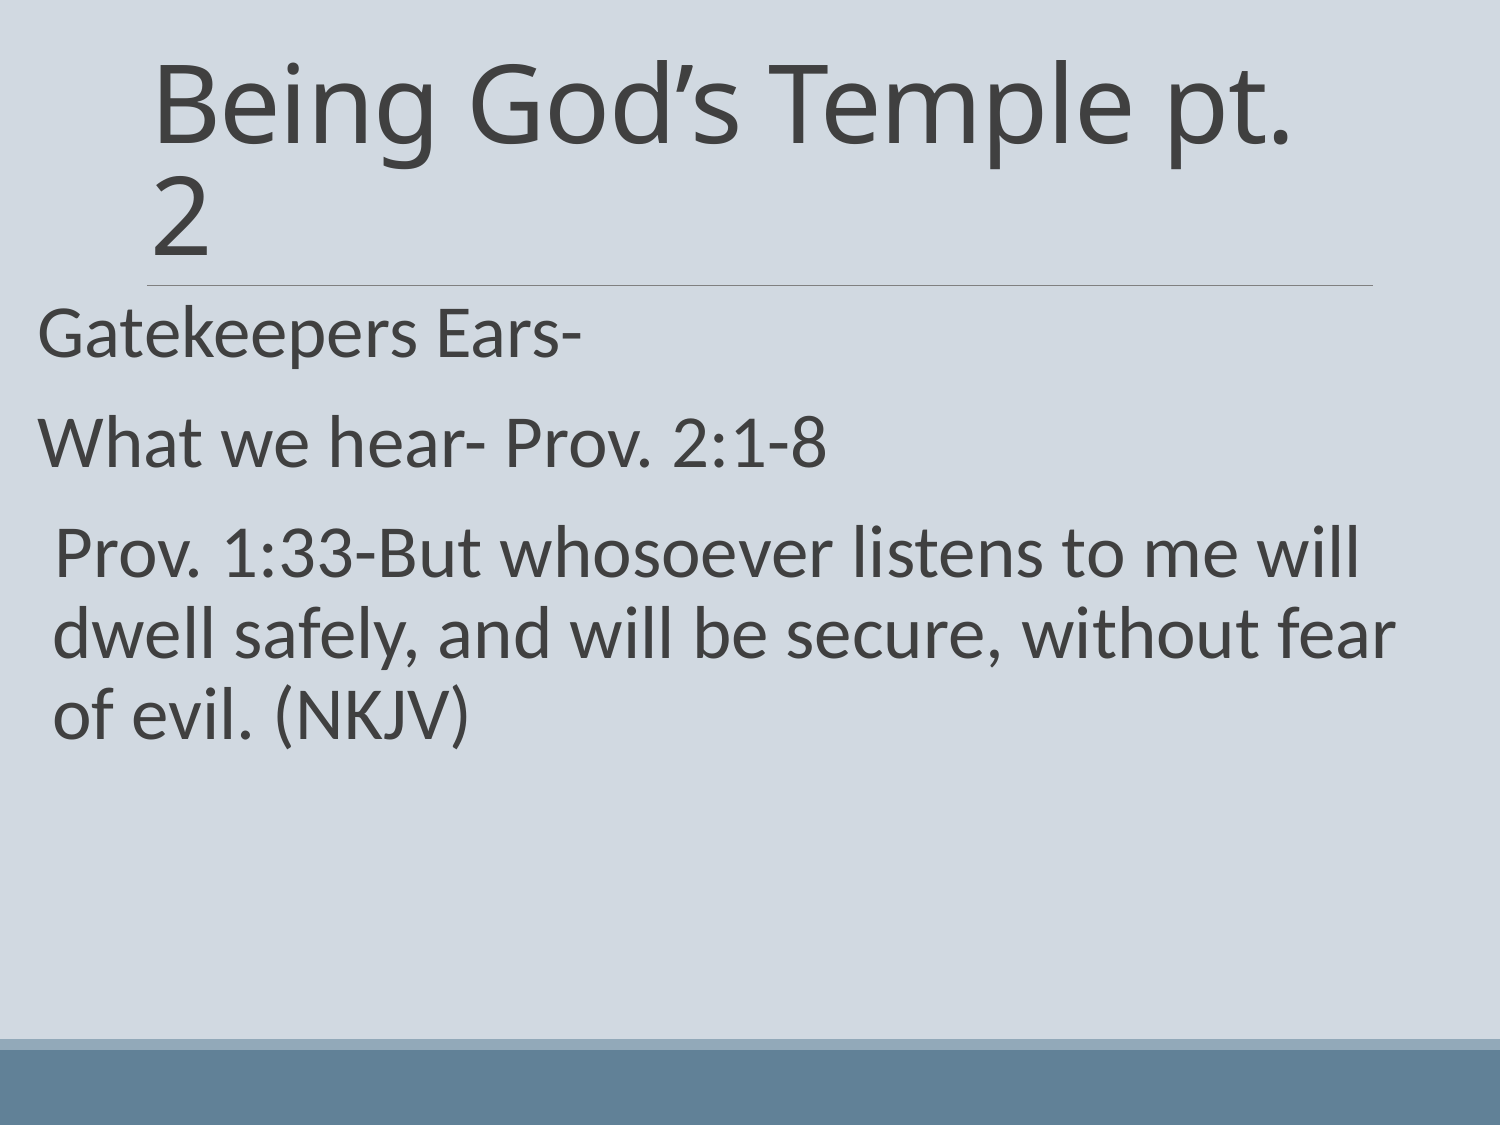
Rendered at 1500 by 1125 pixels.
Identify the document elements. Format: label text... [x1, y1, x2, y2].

title Being God’s Temple pt. 2 [135, 47, 1373, 285]
list Gatekeepers Ears- What we hear- Prov. 2:1-8 Prov. 1:33-But whosoever listens to me will dwell safely, and will be secure, without fear of evil. (NKJV) [37, 285, 1450, 963]
